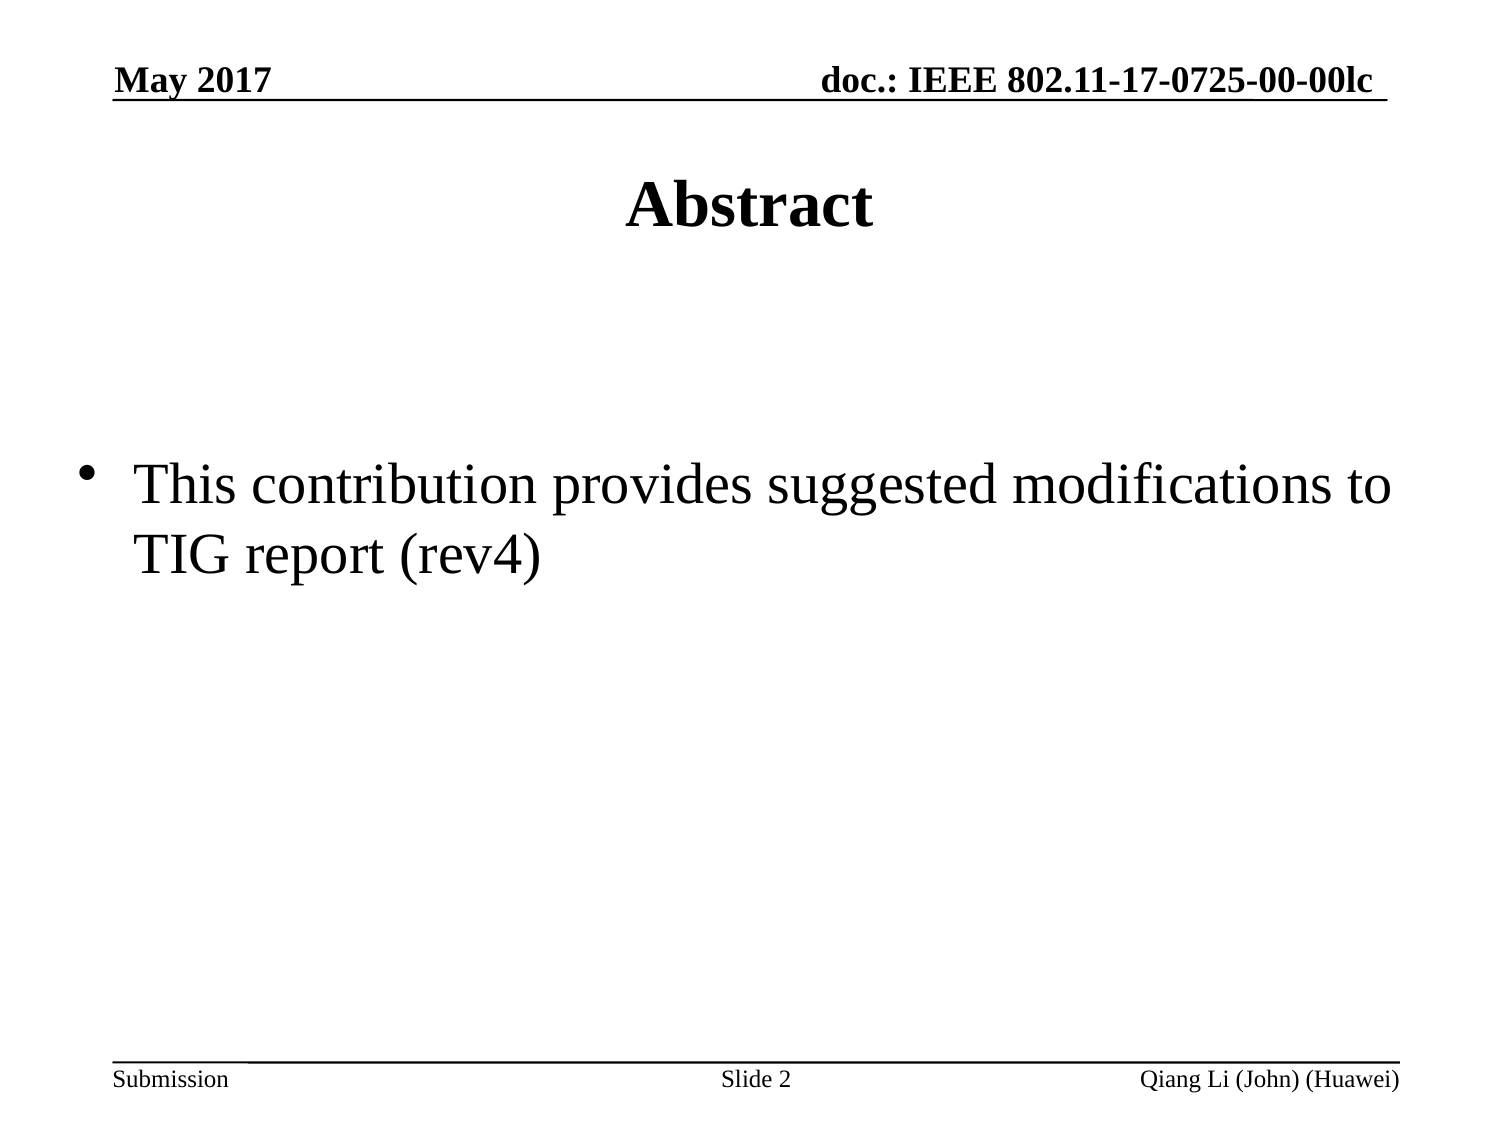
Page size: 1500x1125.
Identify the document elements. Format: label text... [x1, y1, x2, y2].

text_box This contribution provides suggested modifications to TIG report (rev4) [62, 437, 1450, 713]
text_box Abstract [112, 112, 1388, 288]
slide_number Slide 2 [712, 1061, 800, 1093]
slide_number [114, 54, 274, 101]
footer Qiang Li (John) (Huawei) [1137, 1062, 1401, 1094]
